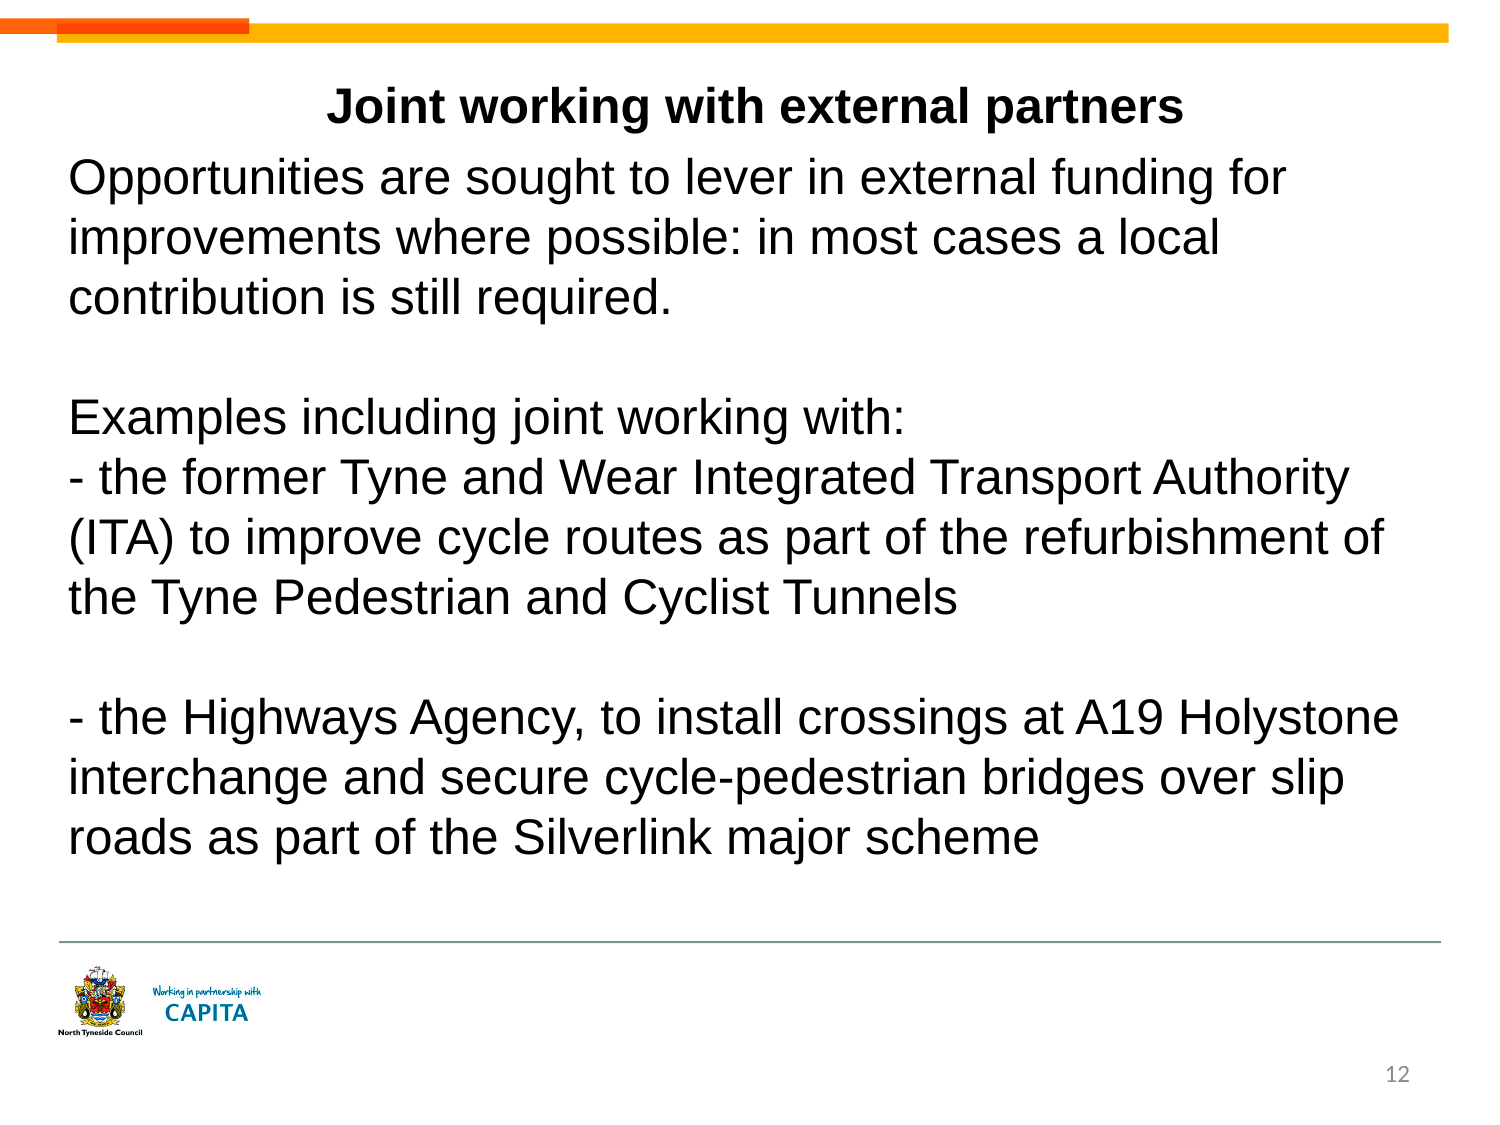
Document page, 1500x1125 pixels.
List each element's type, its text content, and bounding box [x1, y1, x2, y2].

slide_number 12 [1074, 1073, 1425, 1103]
picture [0, 0, 1500, 1066]
